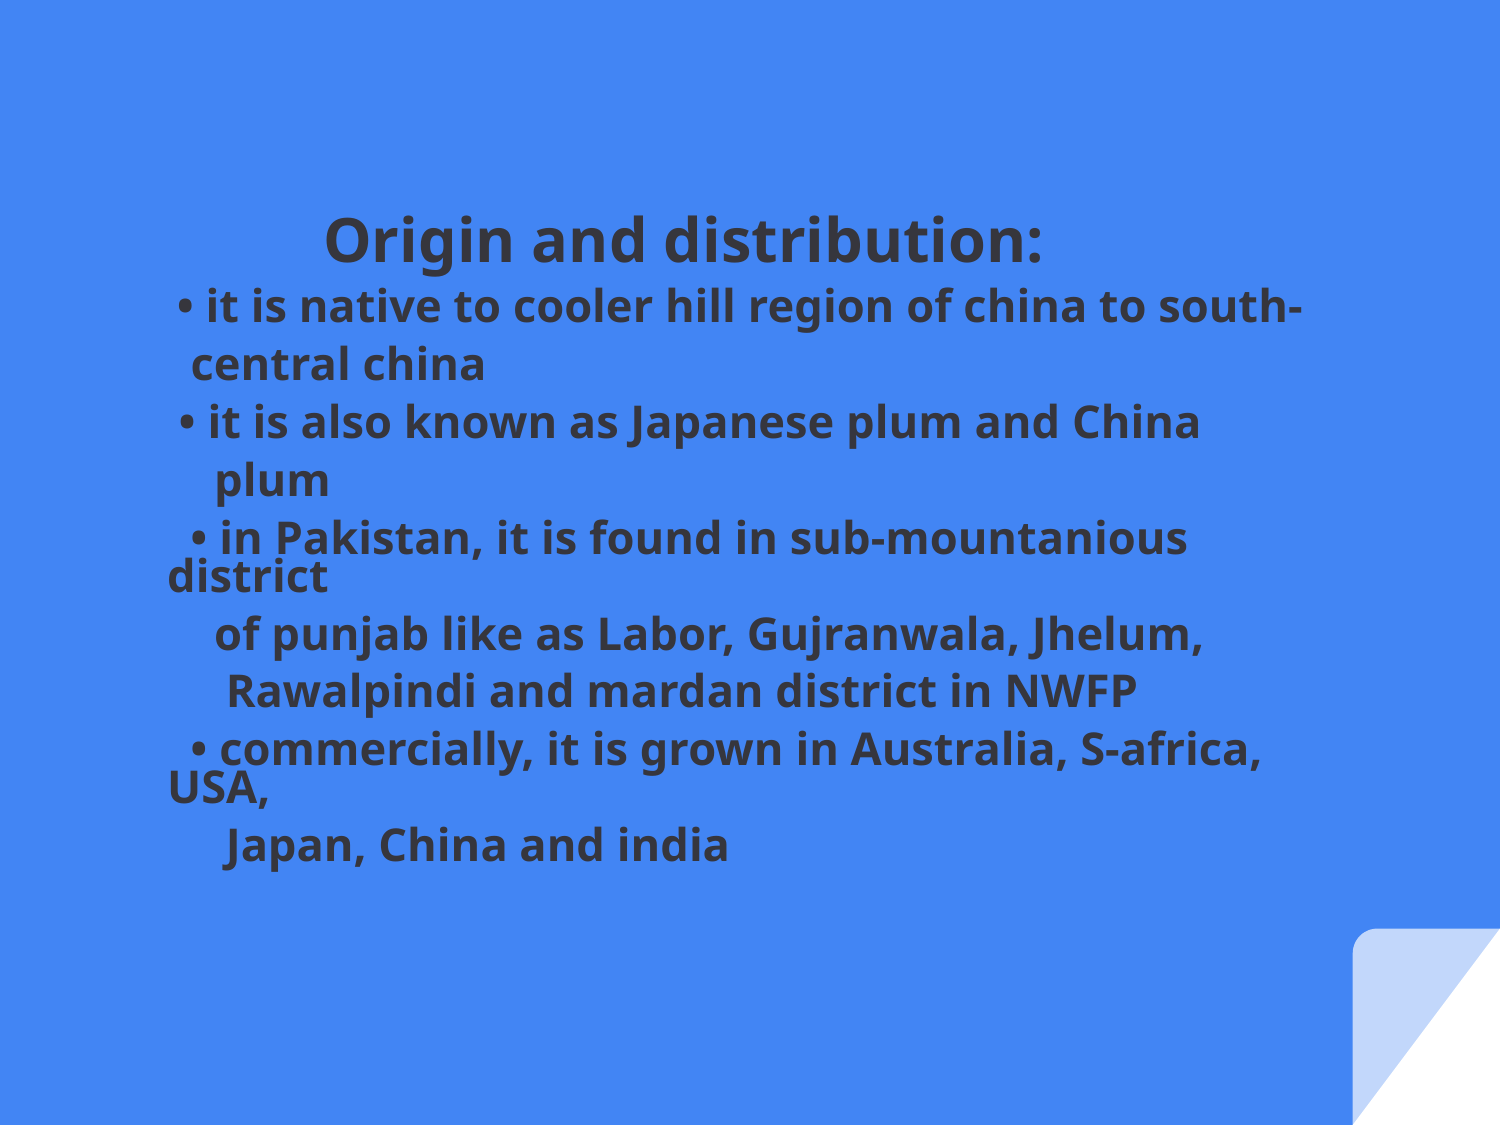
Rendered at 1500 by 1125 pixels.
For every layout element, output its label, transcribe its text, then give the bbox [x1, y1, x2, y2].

subtitle Origin and distribution: • it is native to cooler hill region of china to south- central china • it is also known as Japanese plum and China plum • in Pakistan, it is found in sub-mountanious district of punjab like as Labor, Gujranwala, Jhelum, Rawalpindi and mardan district in NWFP • commercially, it is grown in Australia, S-africa, USA, Japan, China and india [152, 162, 1348, 887]
